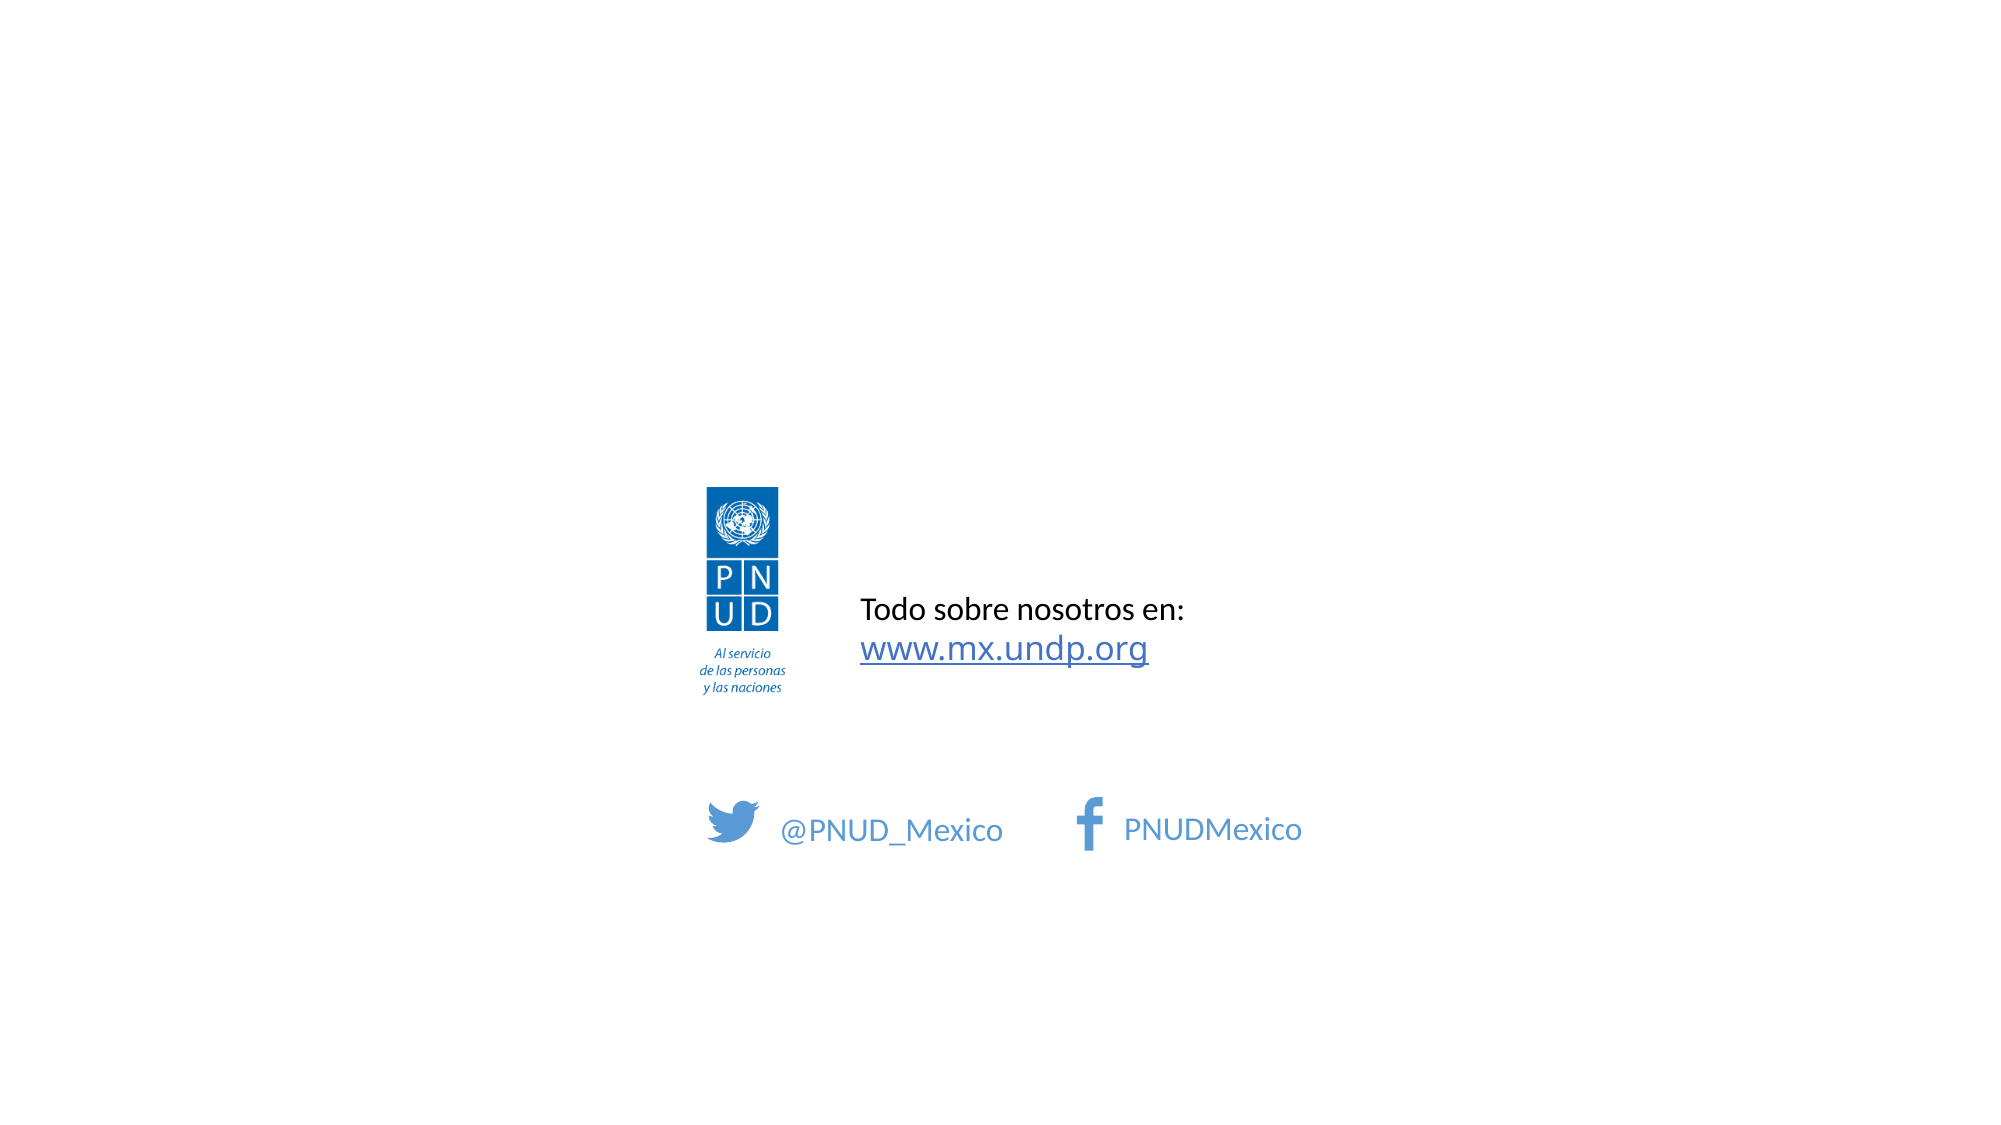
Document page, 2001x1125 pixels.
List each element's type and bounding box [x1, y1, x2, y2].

picture [698, 487, 788, 699]
